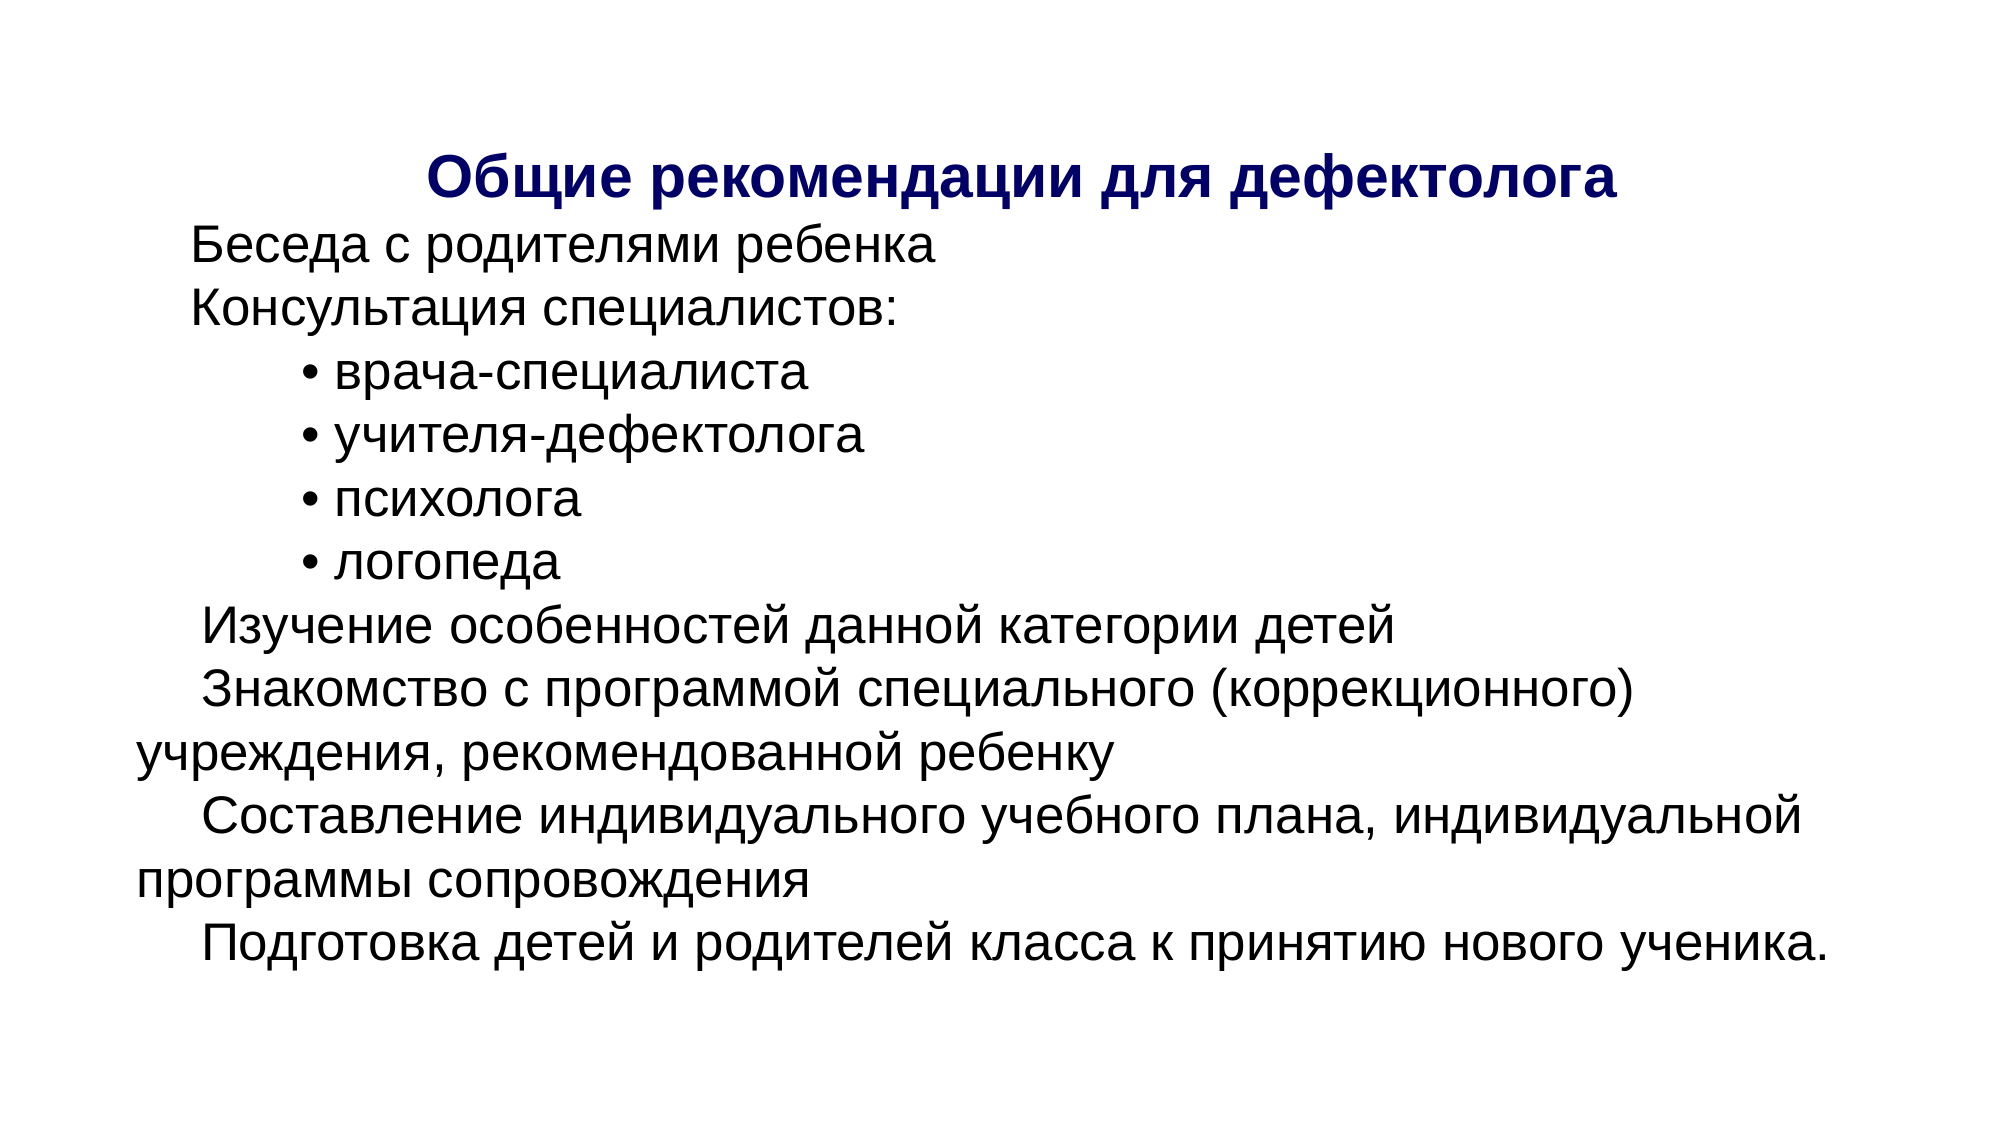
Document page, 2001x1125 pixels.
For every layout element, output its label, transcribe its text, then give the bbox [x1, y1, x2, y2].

text_box Общие рекомендации для дефектолога Беседа с родителями ребенка Консультация специалистов: • врача-специалиста • учителя-дефектолога • психолога • логопеда Изучение особенностей данной категории детей Знакомство с программой специального (коррекционного) учреждения, рекомендованной ребенку Составление индивидуального учебного плана, индивидуальной программы сопровождения Подготовка детей и родителей класса к принятию нового ученика. [123, 130, 1921, 1037]
